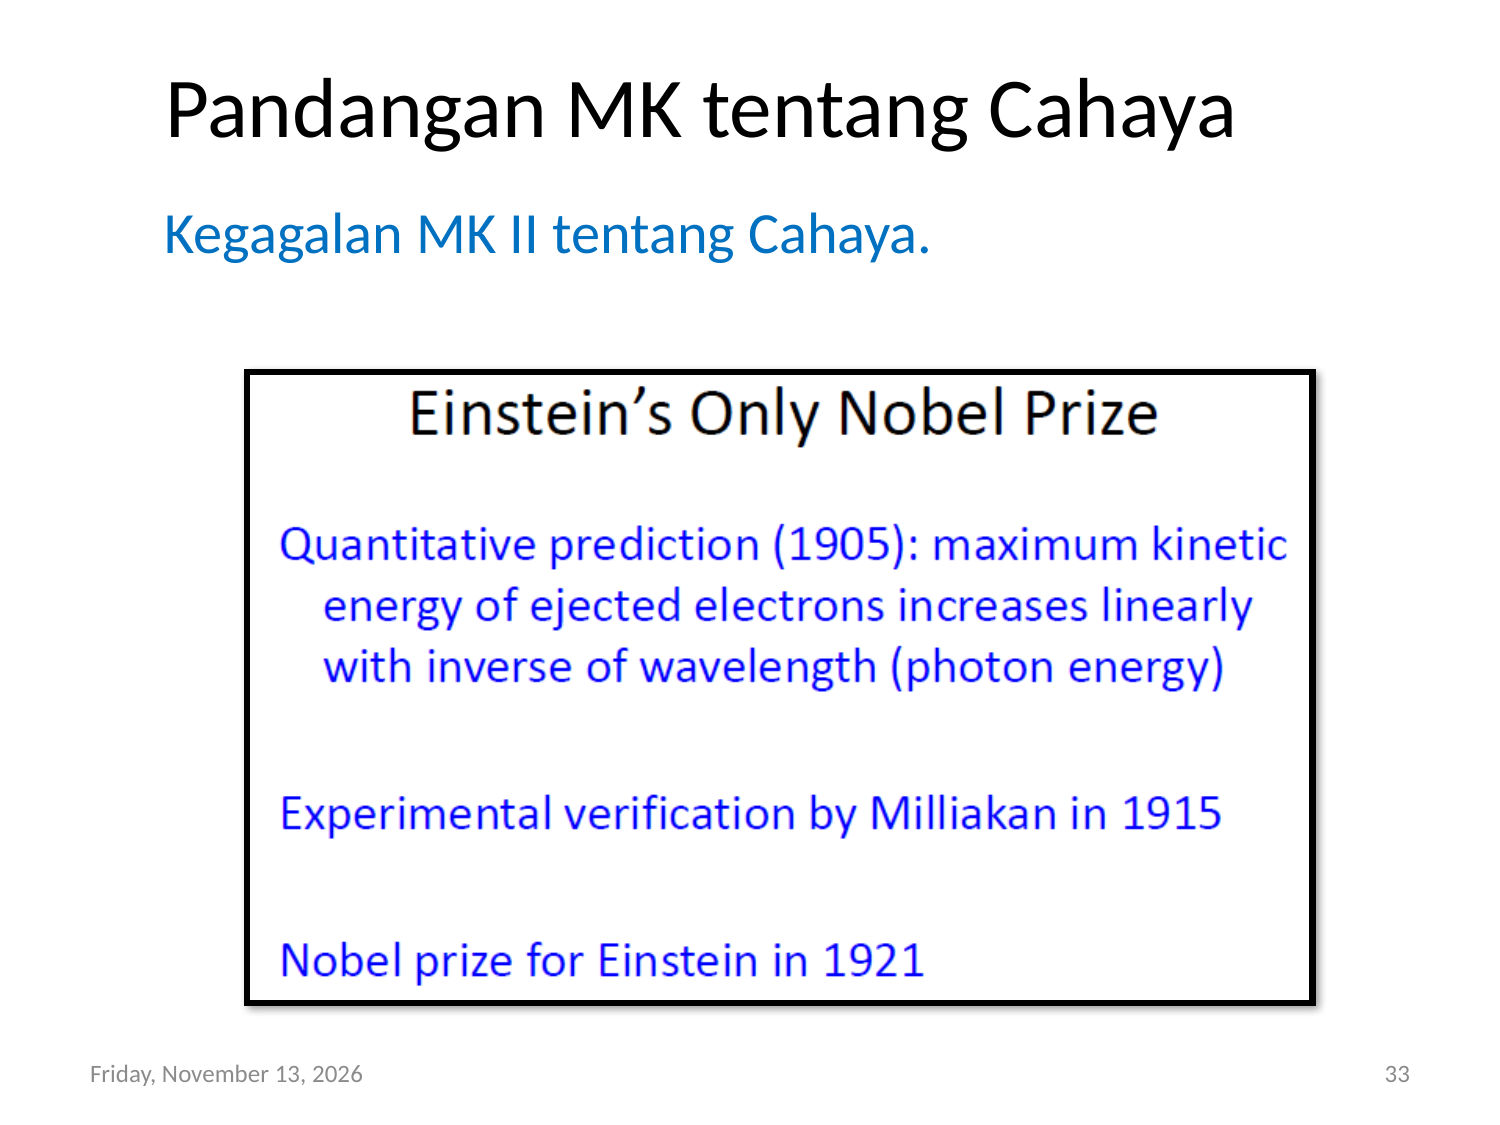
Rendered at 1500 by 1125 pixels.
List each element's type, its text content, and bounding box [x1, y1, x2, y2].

title Pandangan MK tentang Cahaya [150, 45, 1425, 163]
text_box Kegagalan MK II tentang Cahaya. [150, 187, 1300, 273]
picture [249, 374, 1310, 1001]
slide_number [75, 1042, 425, 1103]
slide_number 33 [1074, 1042, 1425, 1103]
